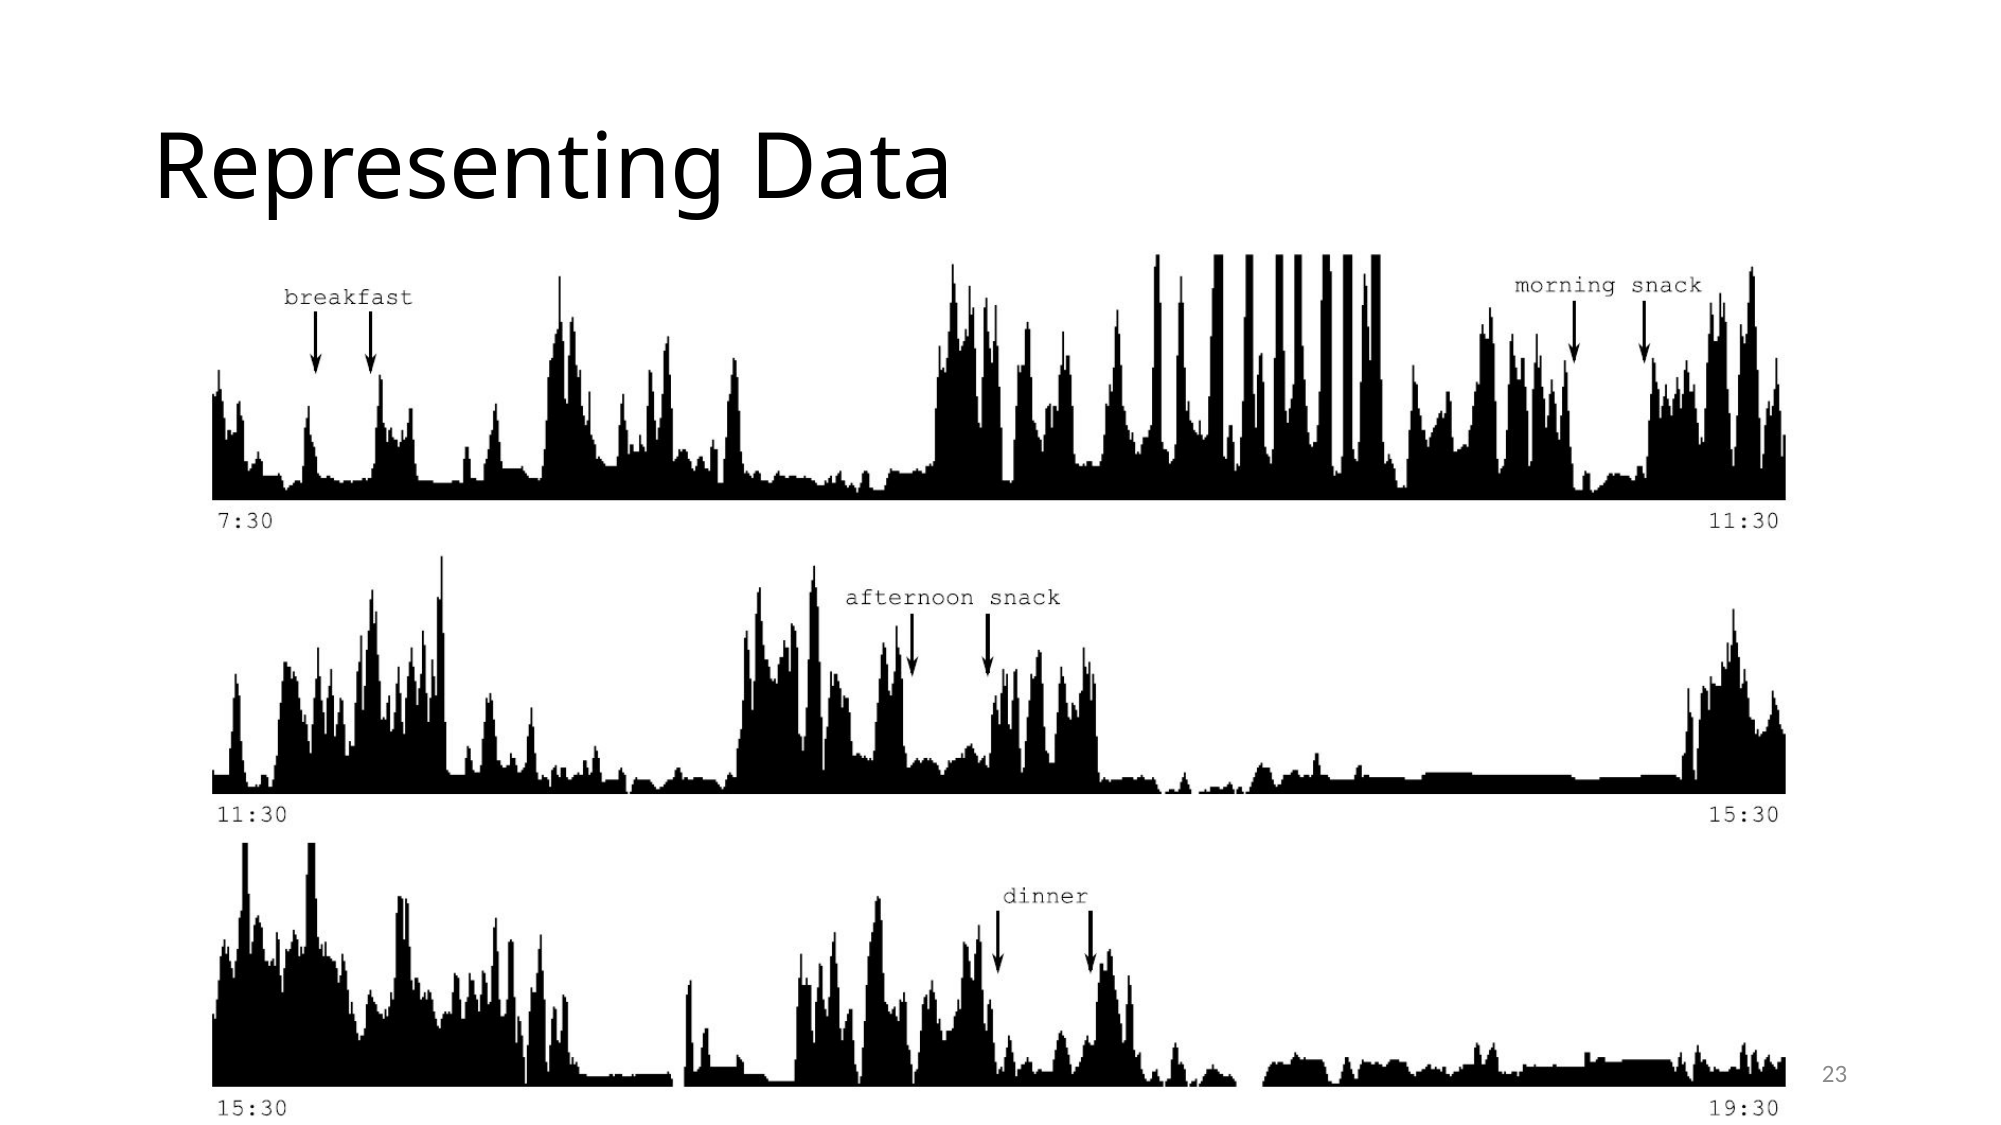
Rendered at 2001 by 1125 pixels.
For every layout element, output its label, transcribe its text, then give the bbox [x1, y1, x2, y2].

title Representing Data [137, 59, 1863, 278]
slide_number 23 [1809, 1042, 1863, 1103]
picture [191, 234, 1809, 1125]
